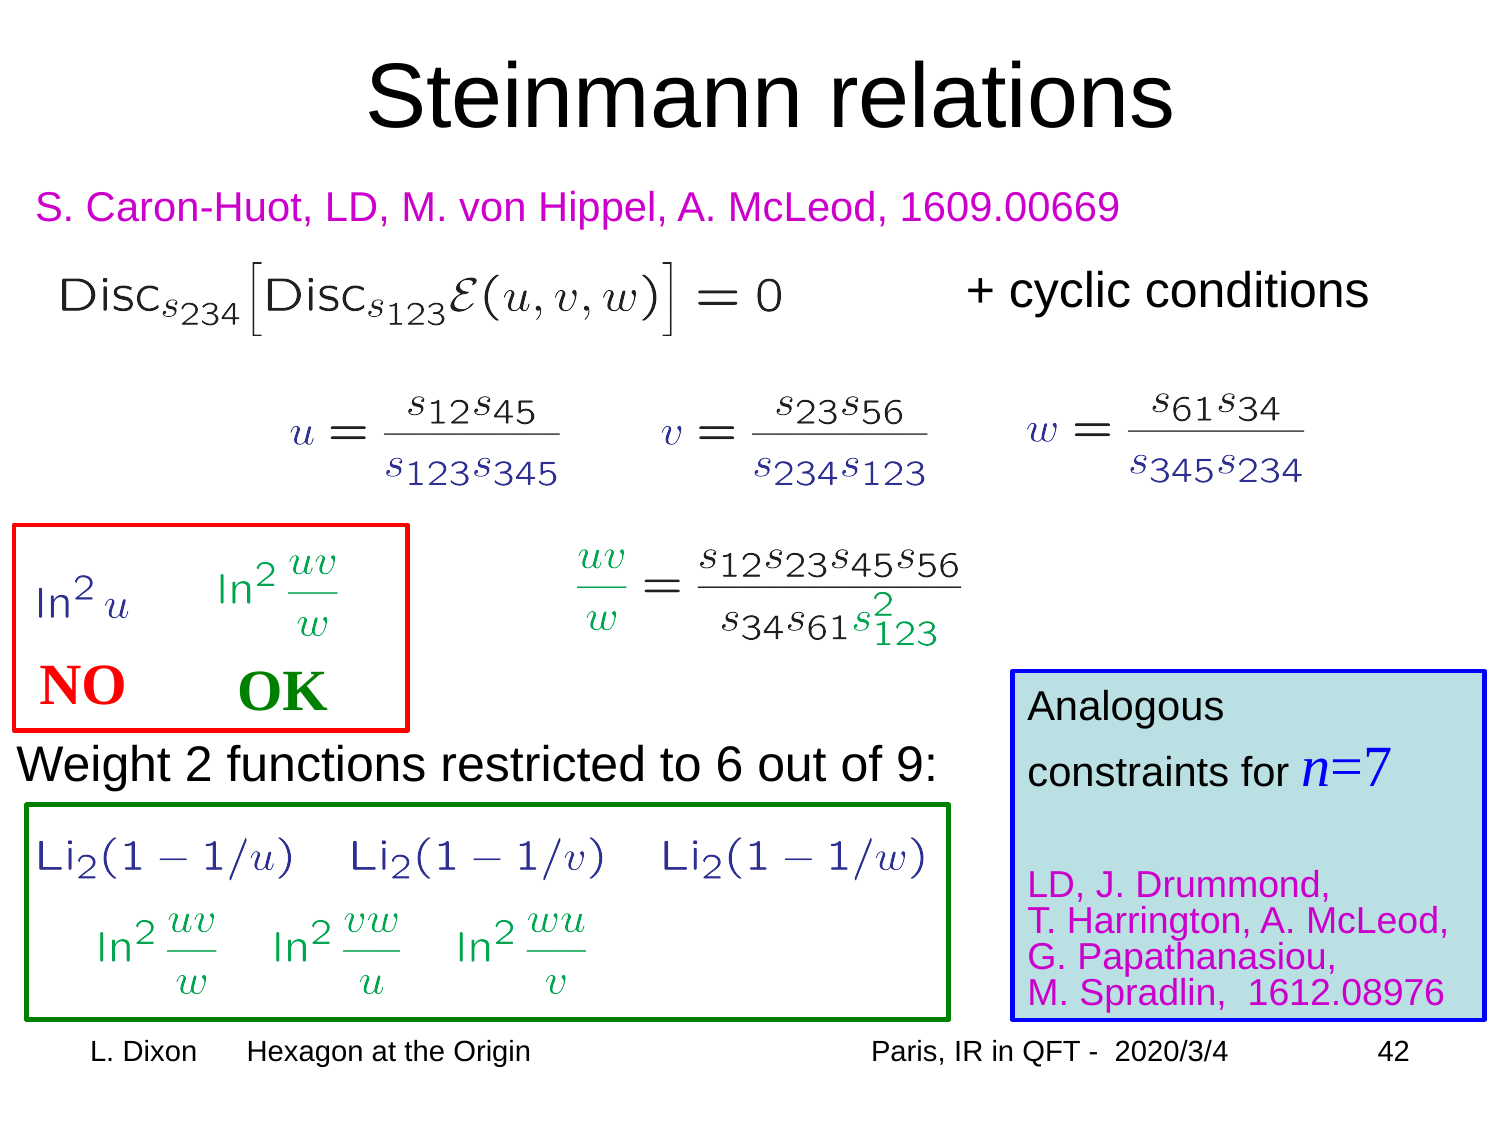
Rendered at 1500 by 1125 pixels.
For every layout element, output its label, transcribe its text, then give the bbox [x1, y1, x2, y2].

picture [1025, 392, 1305, 483]
picture [575, 549, 963, 646]
picture [36, 837, 926, 883]
slide_number L. Dixon Hexagon at the Origin [74, 1024, 824, 1103]
title Steinmann relations [158, 12, 1383, 169]
text_box Analogous constraints for n=7 LD, J. Drummond, T. Harrington, A. McLeod, G. Papathanasiou, M. Spradlin, 1612.08976 [1012, 671, 1485, 1020]
text_box S. Caron-Huot, LD, M. von Hippel, A. McLeod, 1609.00669 [20, 181, 1138, 237]
text_box Weight 2 functions restricted to 6 out of 9: [1, 724, 954, 799]
picture [220, 554, 338, 638]
picture [99, 912, 587, 996]
text_box + cyclic conditions [951, 249, 1385, 325]
picture [62, 262, 783, 336]
text_box [26, 804, 949, 1020]
slide_number 42 [1074, 1024, 1426, 1103]
picture [660, 395, 929, 486]
picture [289, 395, 560, 486]
text_box [14, 525, 408, 724]
picture [37, 574, 129, 620]
footer Paris, IR in QFT - 2020/3/4 [824, 1024, 1276, 1104]
